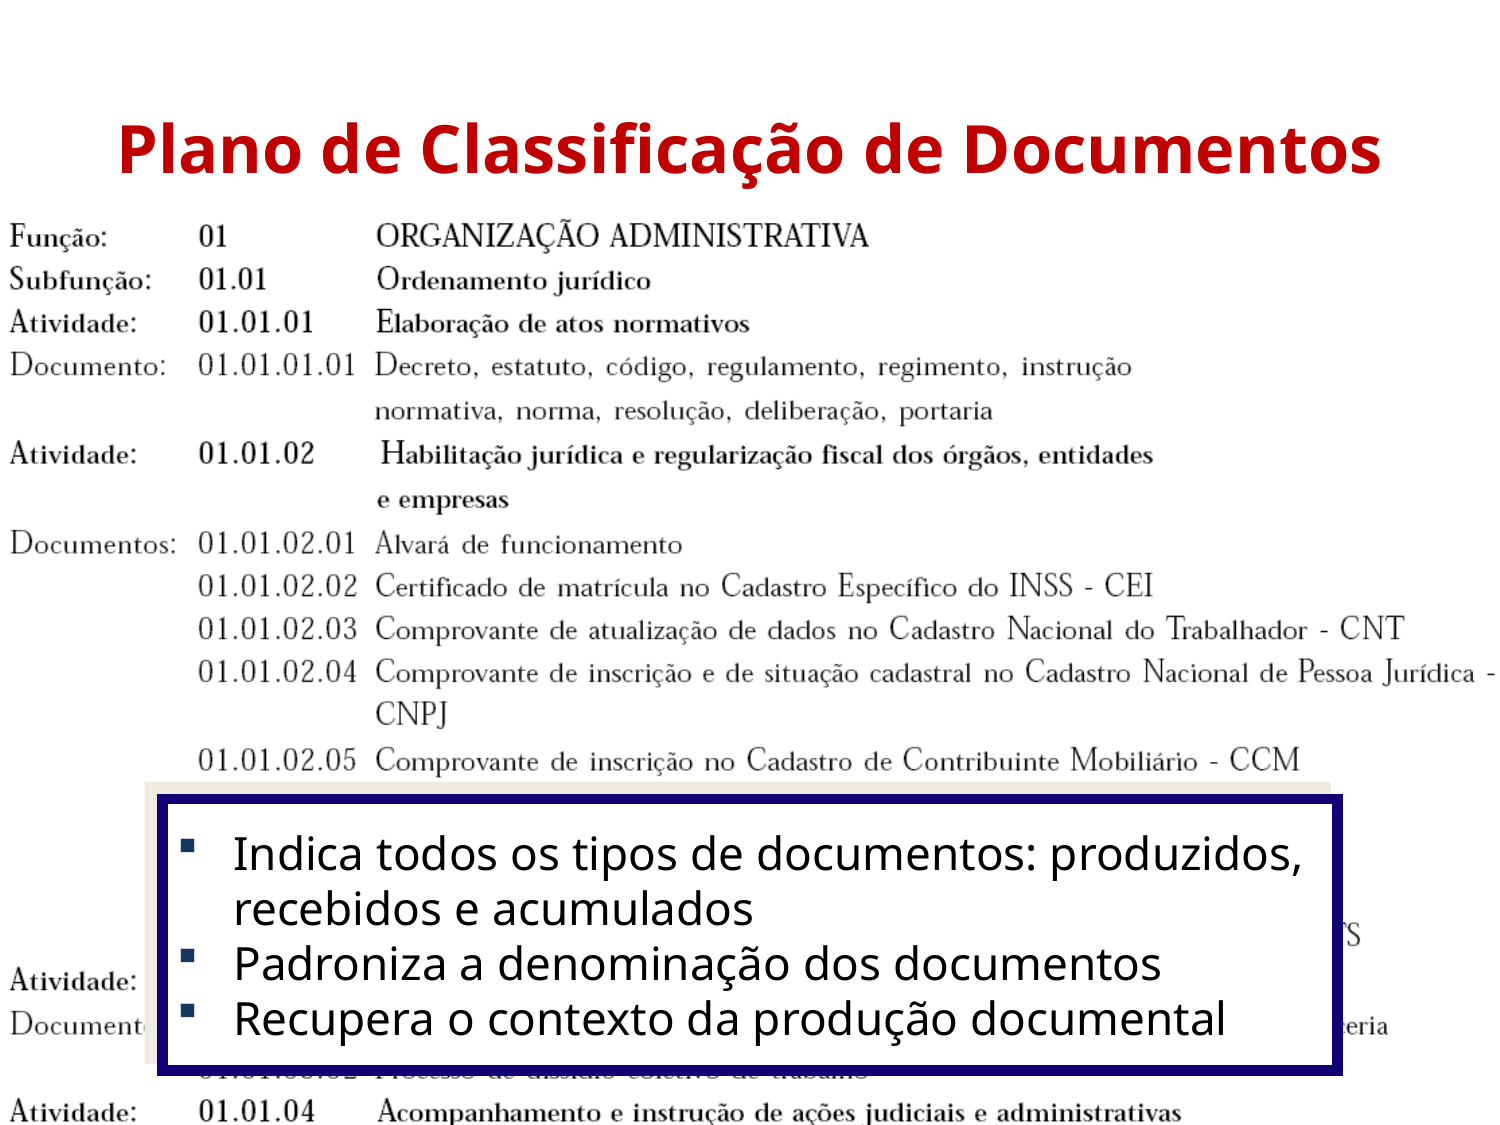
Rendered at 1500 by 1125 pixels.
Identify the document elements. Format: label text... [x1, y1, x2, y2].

text_box Plano de Classificação de Documentos [0, 88, 1500, 194]
picture [0, 203, 1500, 1125]
